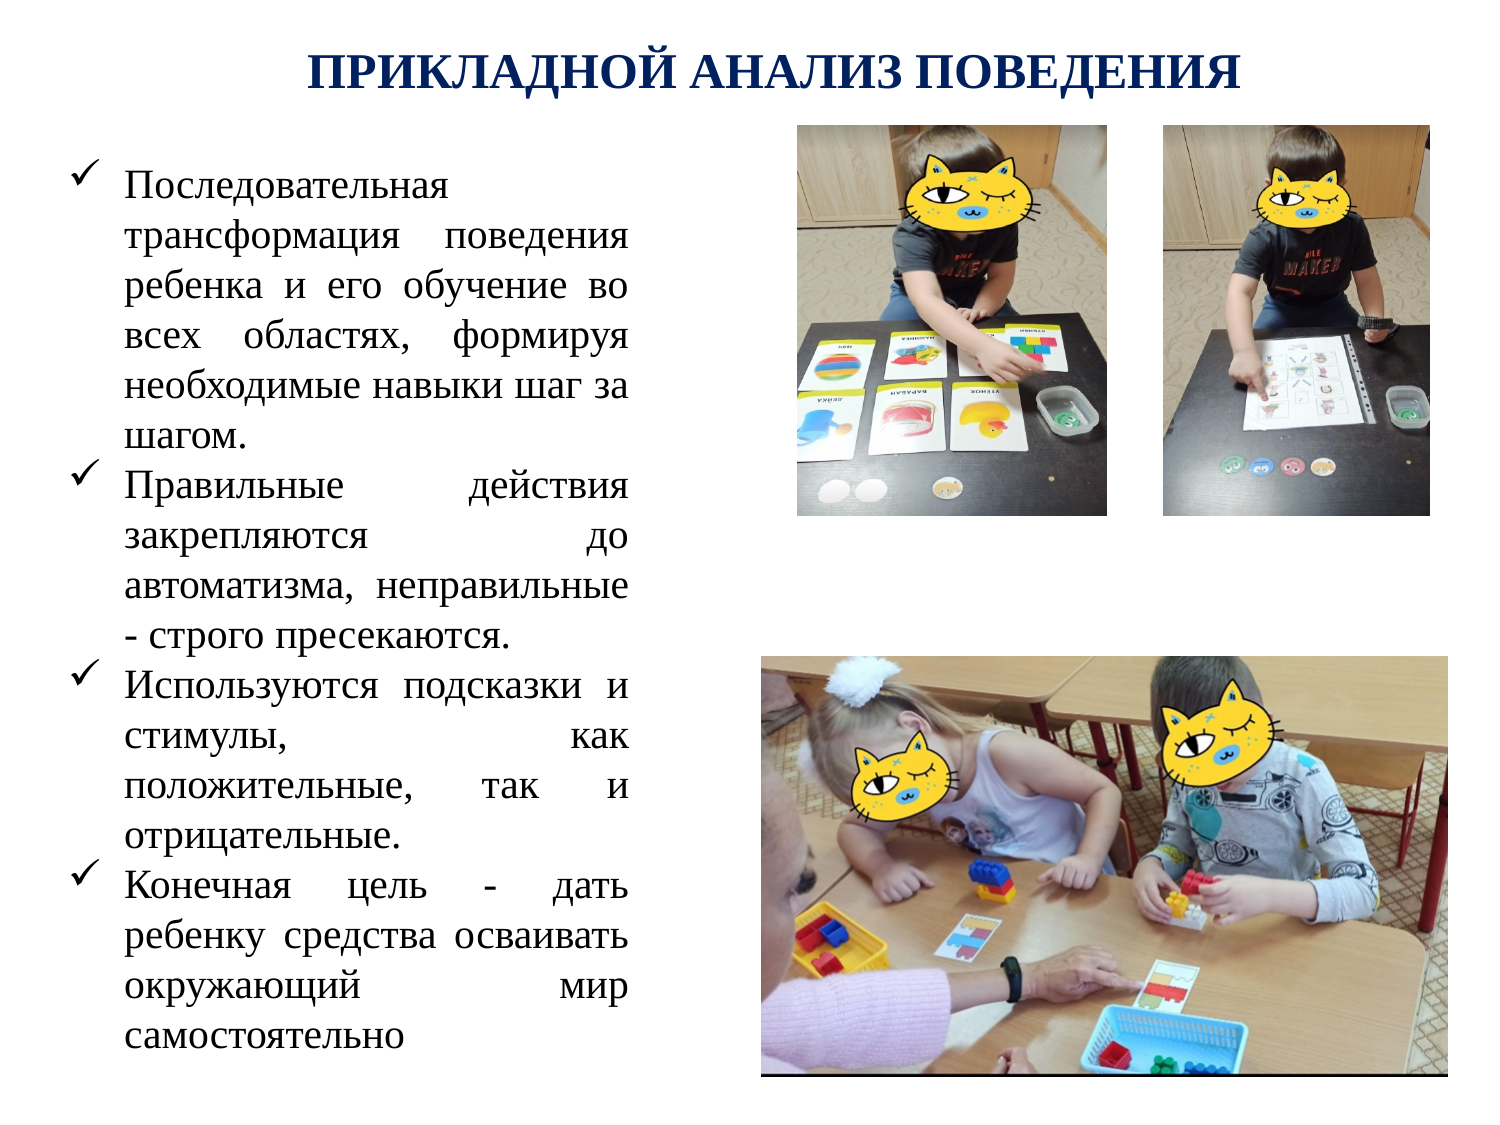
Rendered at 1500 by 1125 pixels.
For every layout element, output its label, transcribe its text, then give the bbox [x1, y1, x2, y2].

picture [761, 656, 1448, 1078]
text_box ПРИКЛАДНОЙ АНАЛИЗ ПОВЕДЕНИЯ [293, 30, 1258, 106]
picture [796, 125, 1107, 516]
text_box Последовательная трансформация поведения ребенка и его обучение во всех областях, формируя необходимые навыки шаг за шагом. Правильные действия закрепляются до автоматизма, неправильные - строго пресекаются. Используются подсказки и стимулы, как положительные, так и отрицательные. Конечная цель - дать ребенку средства осваивать окружающий мир самостоятельно [53, 148, 644, 1065]
picture [1163, 125, 1430, 516]
